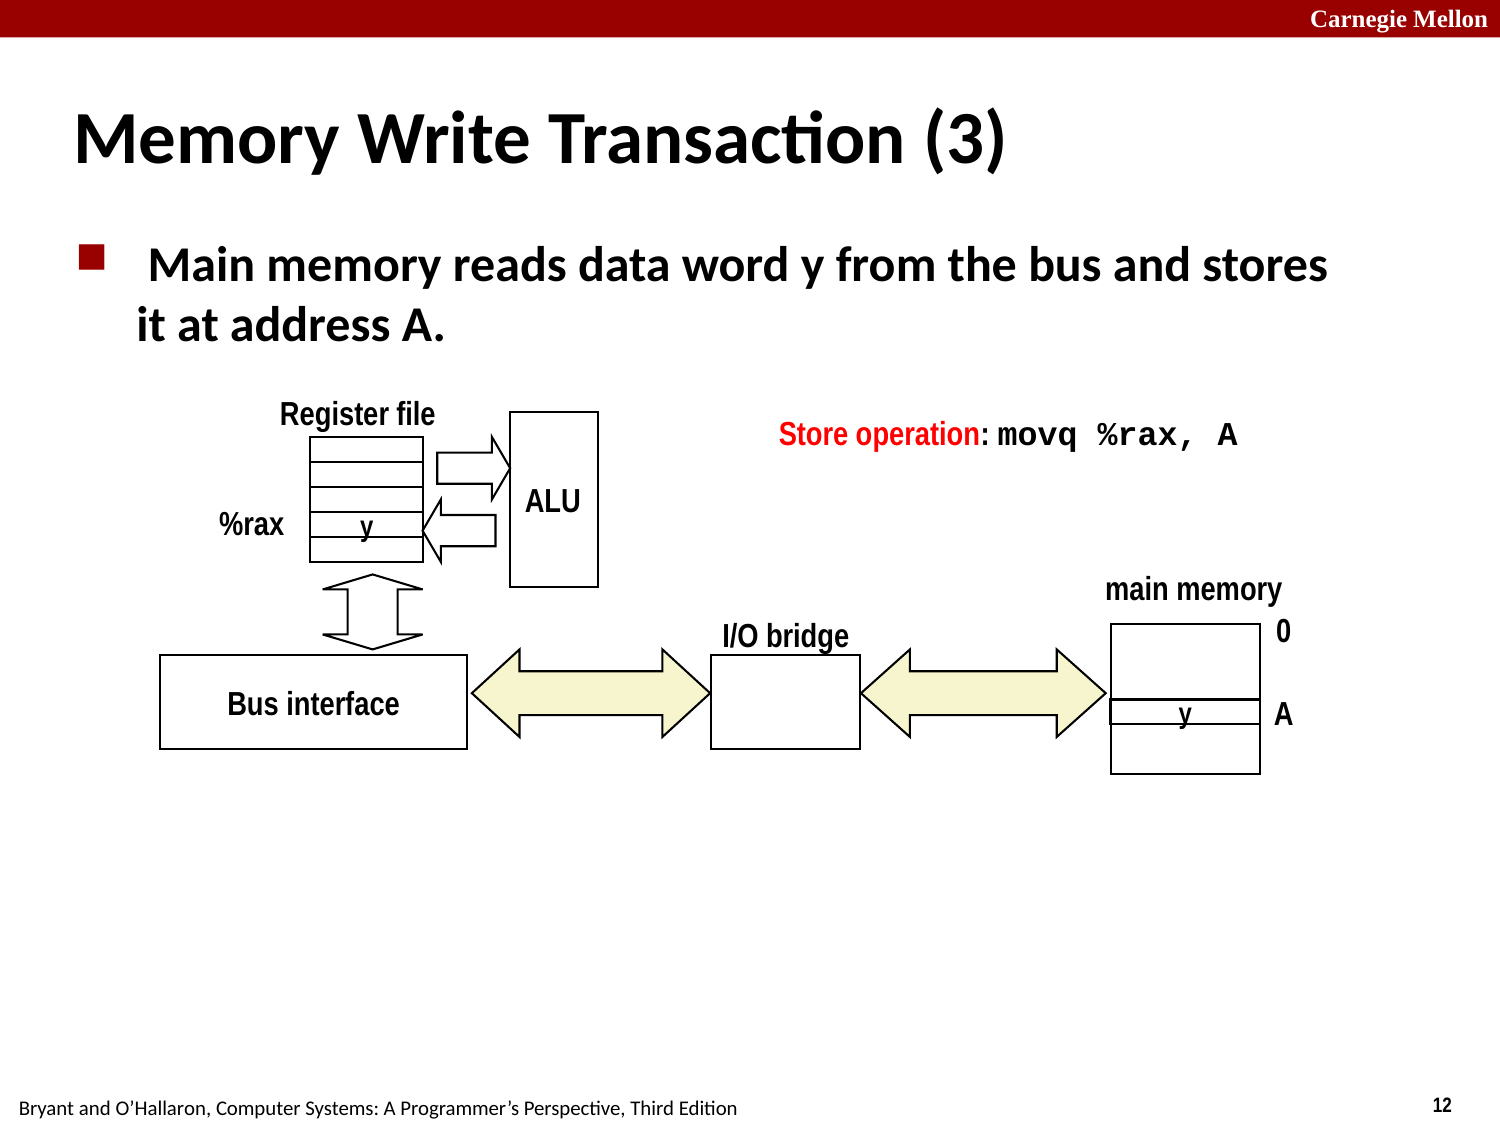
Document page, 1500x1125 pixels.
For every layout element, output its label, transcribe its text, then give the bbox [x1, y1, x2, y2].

text_box [437, 436, 510, 500]
text_box I/O bridge [707, 607, 865, 662]
text_box [710, 662, 861, 750]
text_box Store operation: movq %rax, A [764, 404, 1253, 500]
text_box [1110, 624, 1261, 699]
text_box Register file [265, 384, 451, 440]
text_box [861, 649, 1106, 737]
text_box [1110, 725, 1261, 775]
title Memory Write Transaction (3) [58, 71, 1305, 197]
text_box [471, 649, 711, 737]
text_box [310, 461, 423, 486]
text_box [422, 499, 496, 562]
text_box [310, 536, 423, 562]
text_box ALU [510, 411, 598, 587]
text_box [310, 440, 423, 461]
text_box %rax [204, 494, 300, 550]
text_box [310, 486, 423, 512]
text_box y [1110, 699, 1259, 725]
text_box 0 [1261, 602, 1307, 657]
text_box A [1259, 684, 1309, 740]
text_box main memory [1090, 559, 1298, 615]
text_box Bus interface [160, 654, 468, 750]
text_box y [310, 512, 423, 536]
text_box [322, 574, 423, 650]
list Main memory reads data word y from the bus and stores it at address A. [64, 223, 1361, 1040]
